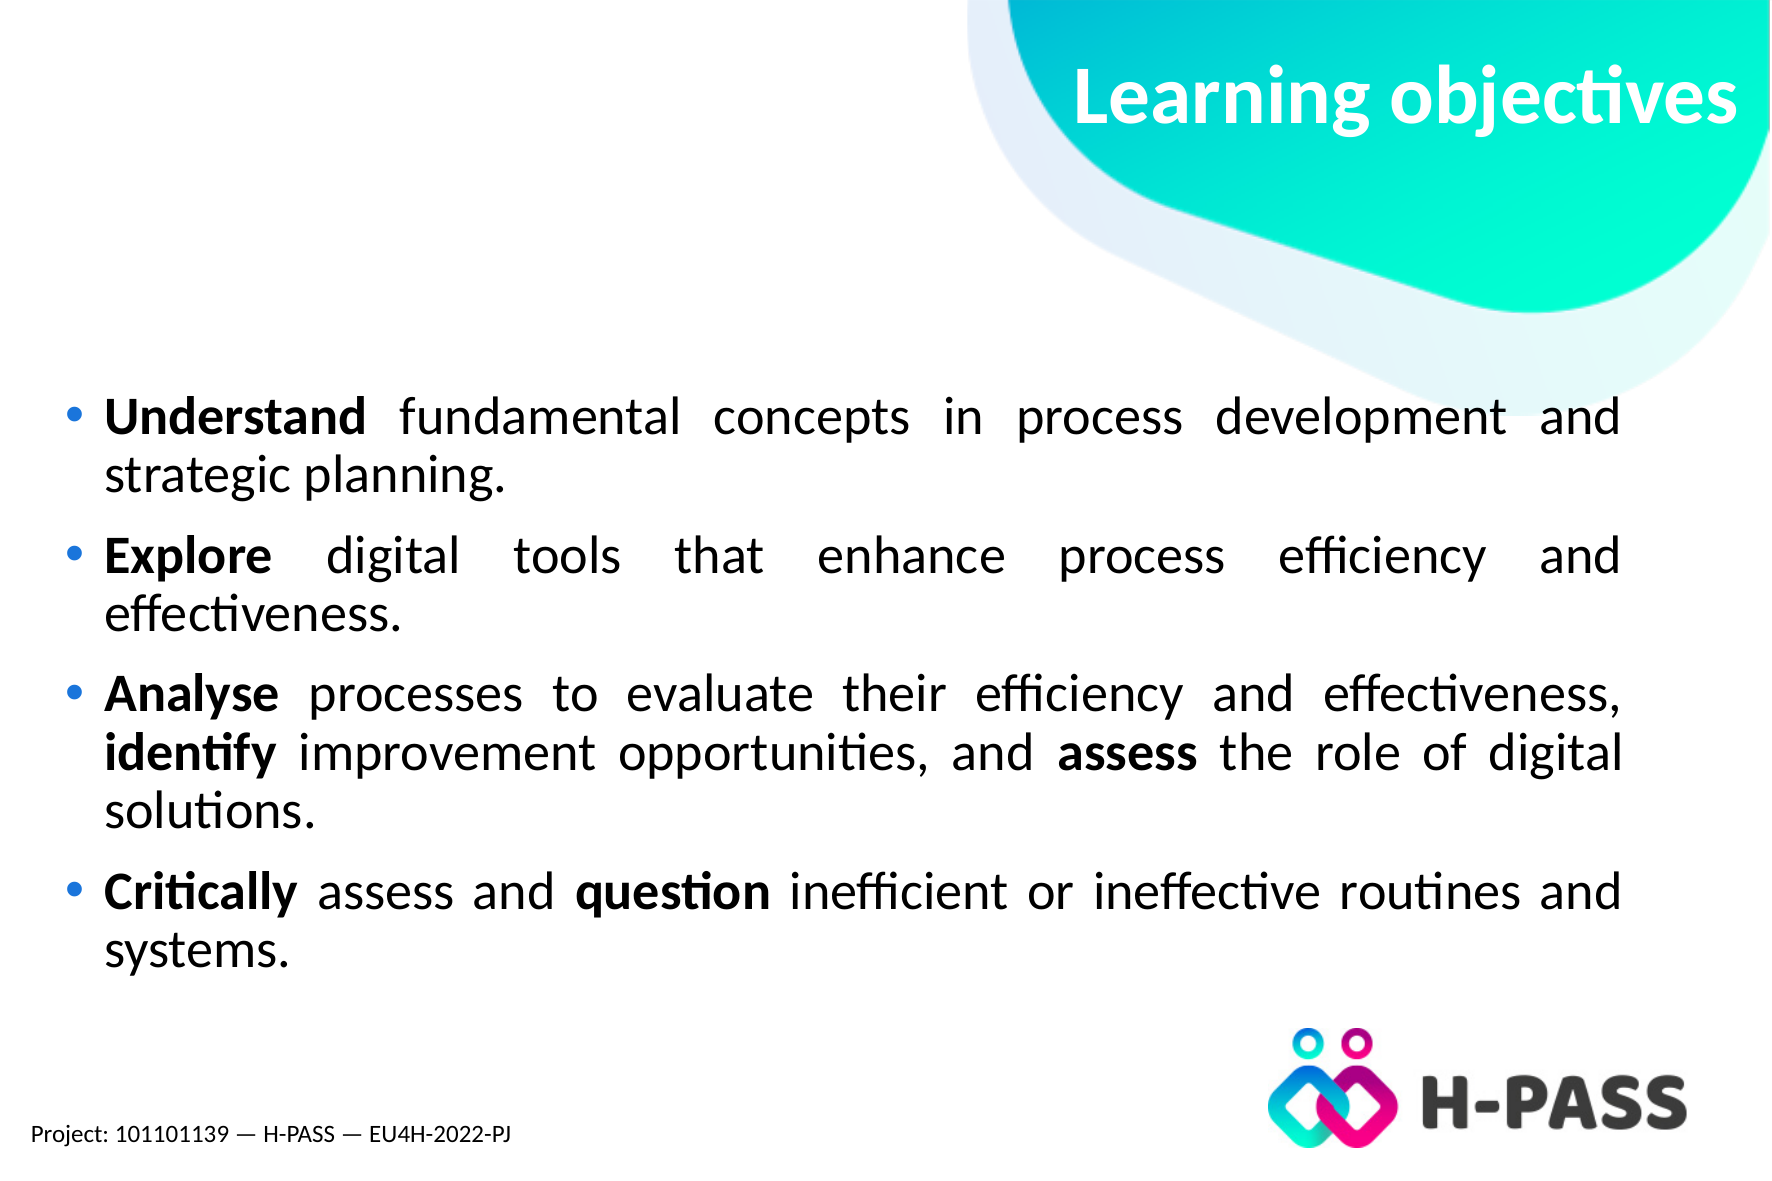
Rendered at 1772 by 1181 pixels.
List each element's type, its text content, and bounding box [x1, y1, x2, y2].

list Understand fundamental concepts in process development and strategic planning. Explore digital tools that enhance process efficiency and effectiveness. Analyse processes to evaluate their efficiency and effectiveness, identify improvement opportunities, and assess the role of digital solutions. Critically assess and question inefficient or ineffective routines and systems. [50, 380, 1640, 1040]
picture [967, 0, 1772, 416]
picture [1268, 1028, 1688, 1148]
title Learning objectives [1058, 20, 1772, 149]
text_box Project: 101101139 — H-PASS — EU4H-2022-PJ [15, 1110, 560, 1151]
